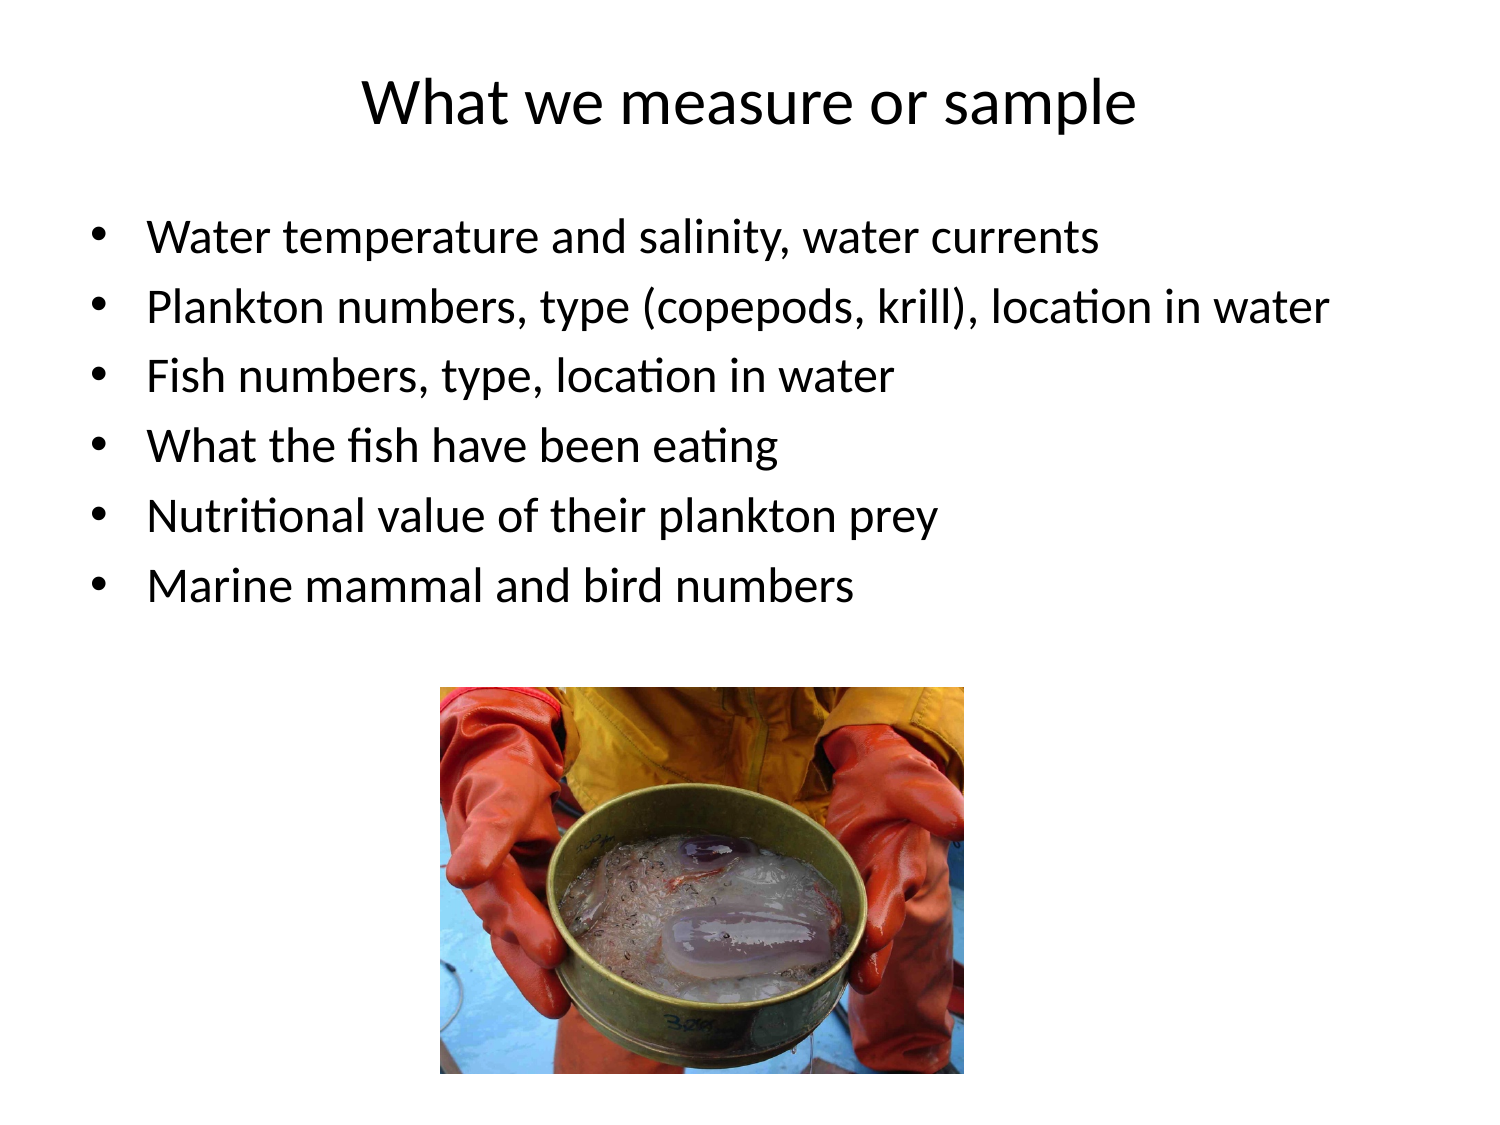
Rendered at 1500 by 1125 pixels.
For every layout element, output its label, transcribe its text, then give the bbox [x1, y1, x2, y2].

list Water temperature and salinity, water currents Plankton numbers, type (copepods, krill), location in water Fish numbers, type, location in water What the fish have been eating Nutritional value of their plankton prey Marine mammal and bird numbers [75, 195, 1425, 609]
title What we measure or sample [75, 26, 1425, 169]
picture [440, 687, 965, 1074]
